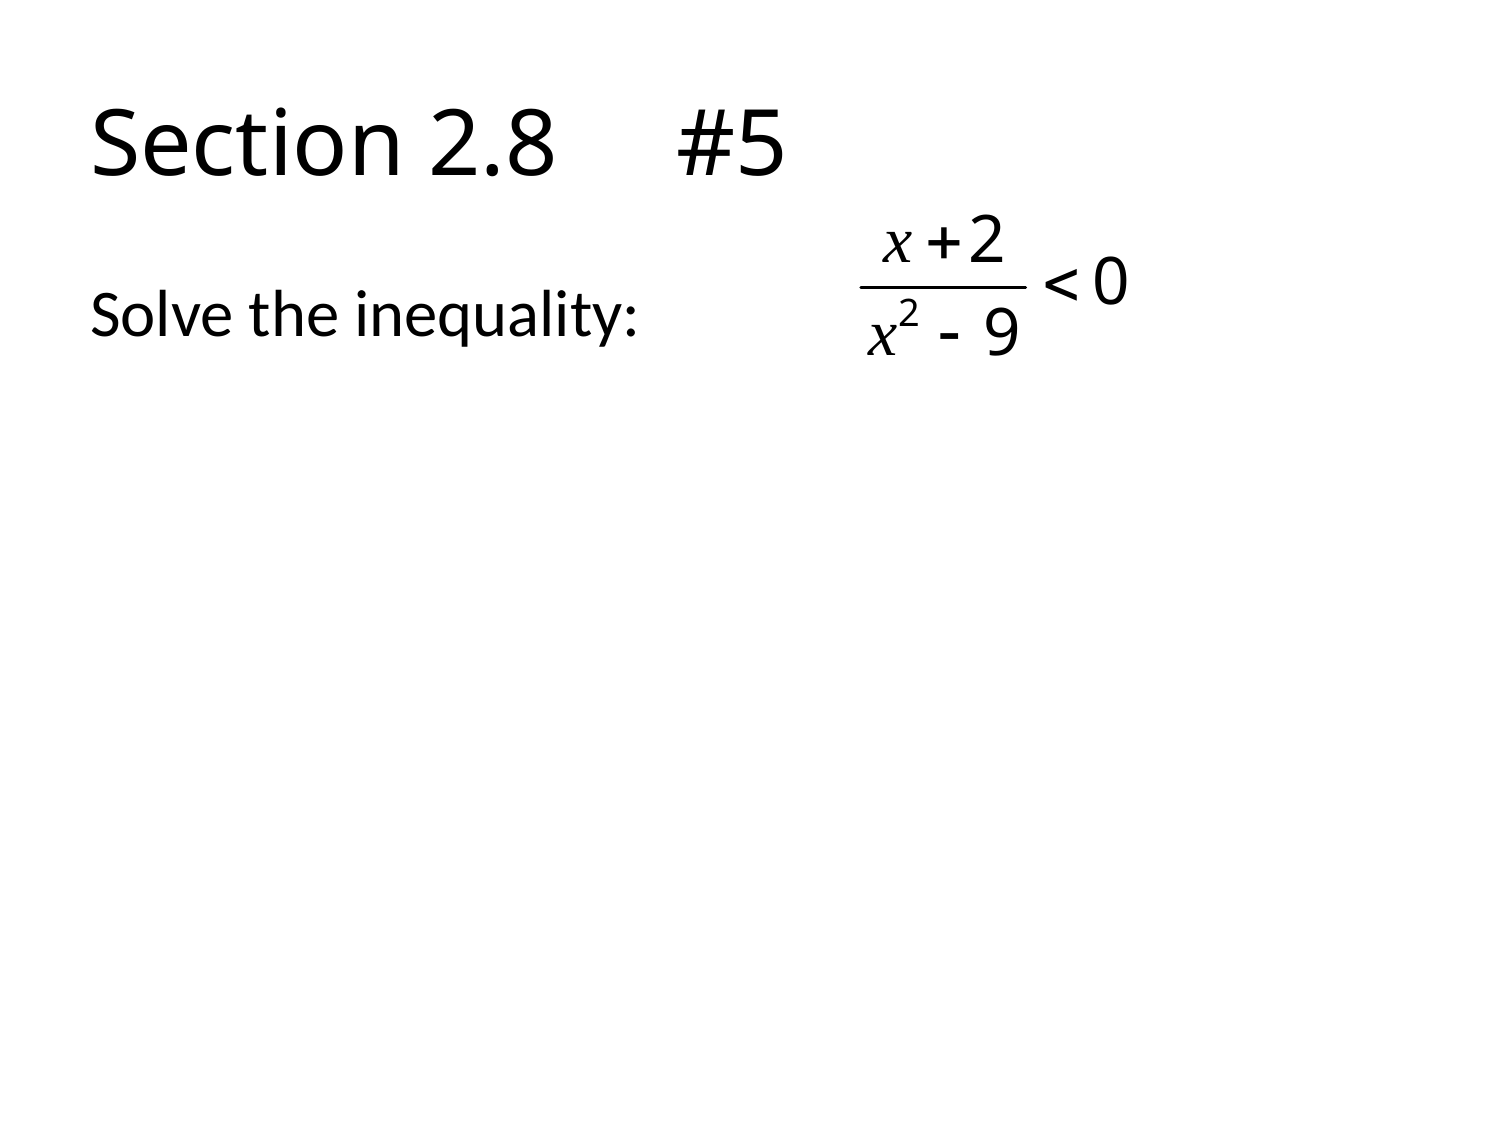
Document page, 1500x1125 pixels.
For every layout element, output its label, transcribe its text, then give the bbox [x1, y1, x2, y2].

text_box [849, 199, 1146, 371]
title Section 2.8 #5 [75, 45, 1425, 233]
list Solve the inequality: [75, 262, 1425, 1005]
